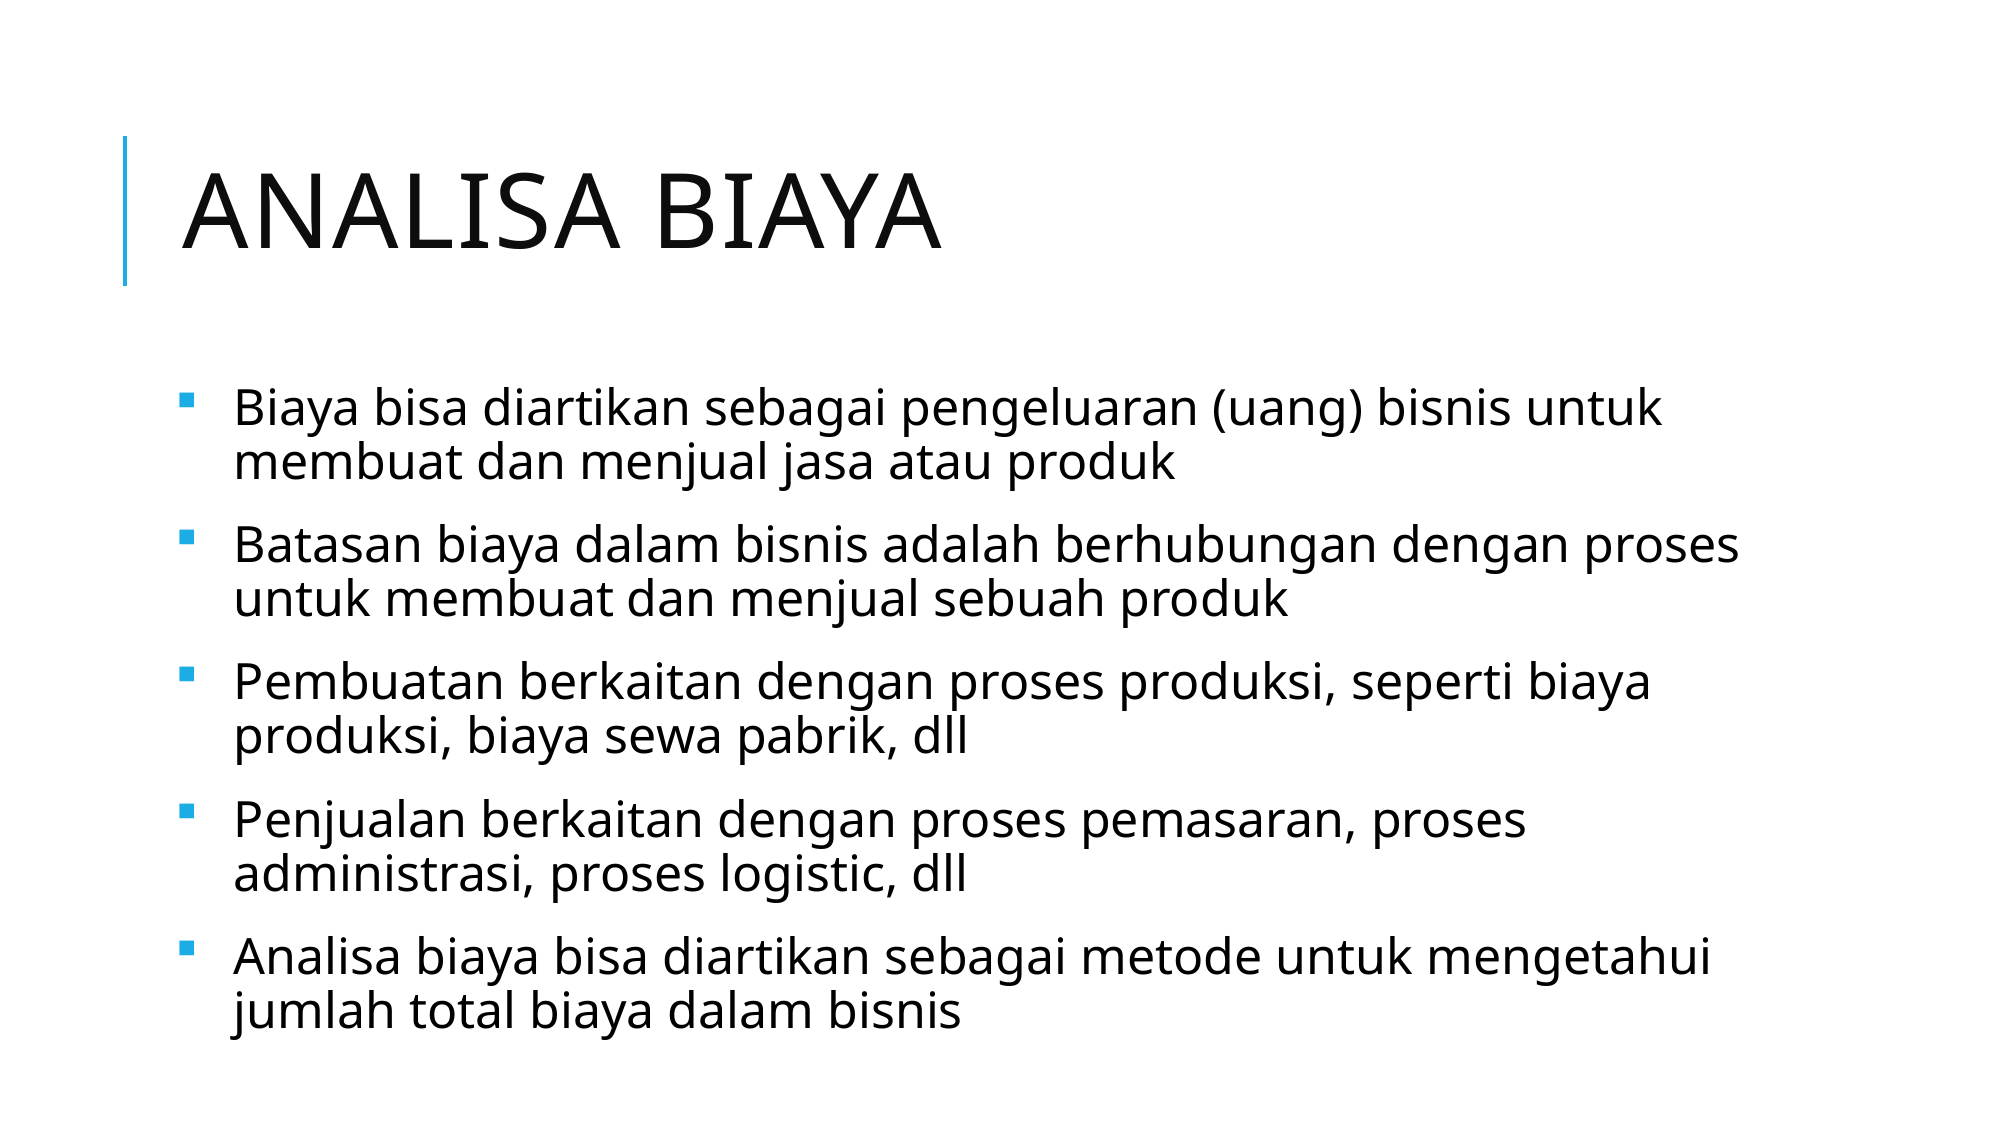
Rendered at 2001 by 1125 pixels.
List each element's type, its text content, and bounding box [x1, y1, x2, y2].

list Biaya bisa diartikan sebagai pengeluaran (uang) bisnis untuk membuat dan menjual jasa atau produk Batasan biaya dalam bisnis adalah berhubungan dengan proses untuk membuat dan menjual sebuah produk Pembuatan berkaitan dengan proses produksi, seperti biaya produksi, biaya sewa pabrik, dll Penjualan berkaitan dengan proses pemasaran, proses administrasi, proses logistic, dll Analisa biaya bisa diartikan sebagai metode untuk mengetahui jumlah total biaya dalam bisnis [168, 375, 1763, 1084]
title Analisa biaya [168, 96, 1763, 342]
